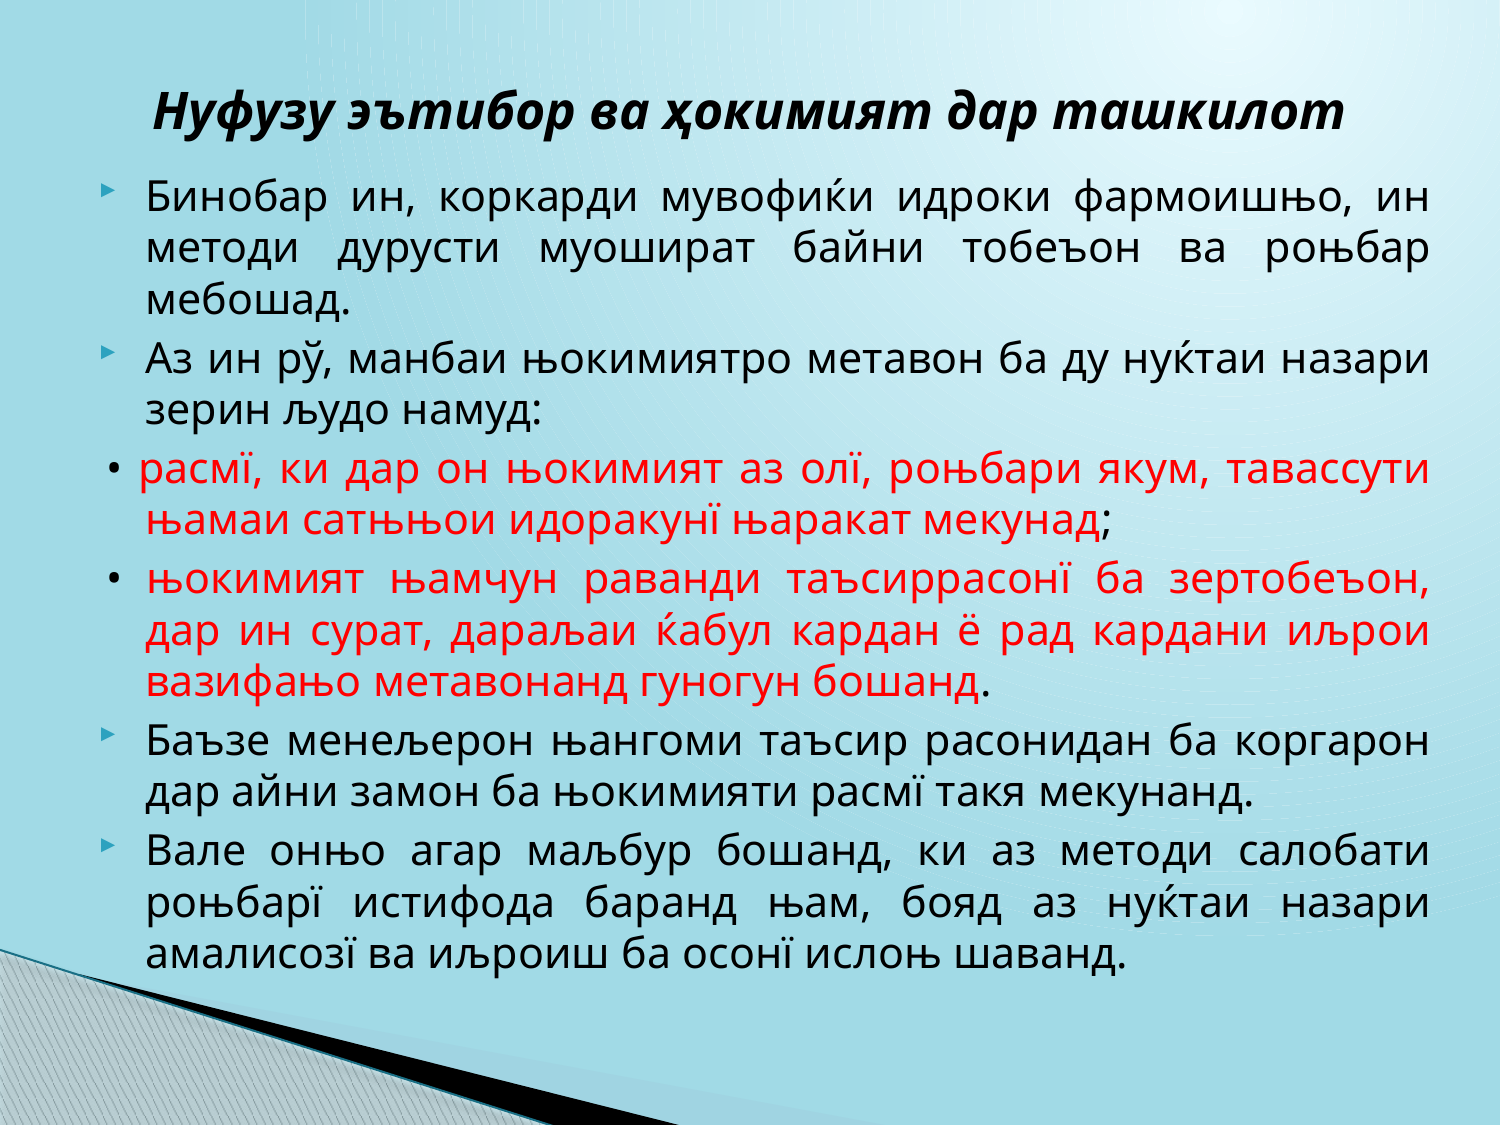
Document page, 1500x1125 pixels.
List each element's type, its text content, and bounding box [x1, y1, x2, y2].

title Нуфузу эътибор ва ҳокимият дар ташкилот [75, 45, 1425, 173]
list Бинобар ин, коркарди мувофиќи идроки фармоишњо, ин методи дурусти муошират байни тобеъон ва роњбар мебошад. Аз ин рў, манбаи њокимиятро метавон ба ду нуќтаи назари зерин људо намуд: • расмї, ки дар он њокимият аз олї, роњбари якум, тавассути њамаи сатњњои идоракунї њаракат мекунад; • њокимият њамчун раванди таъсиррасонї ба зертобеъон, дар ин сурат, дараљаи ќабул кардан ё рад кардани иљрои вазифањо метавонанд гуногун бошанд. Баъзе менељерон њангоми таъсир расонидан ба коргарон дар айни замон ба њокимияти расмї такя мекунанд. Вале онњо агар маљбур бошанд, ки аз методи салобати роњбарї истифода баранд њам, бояд аз нуќтаи назари амалисозї ва иљроиш ба осонї ислоњ шаванд. [75, 160, 1447, 1035]
